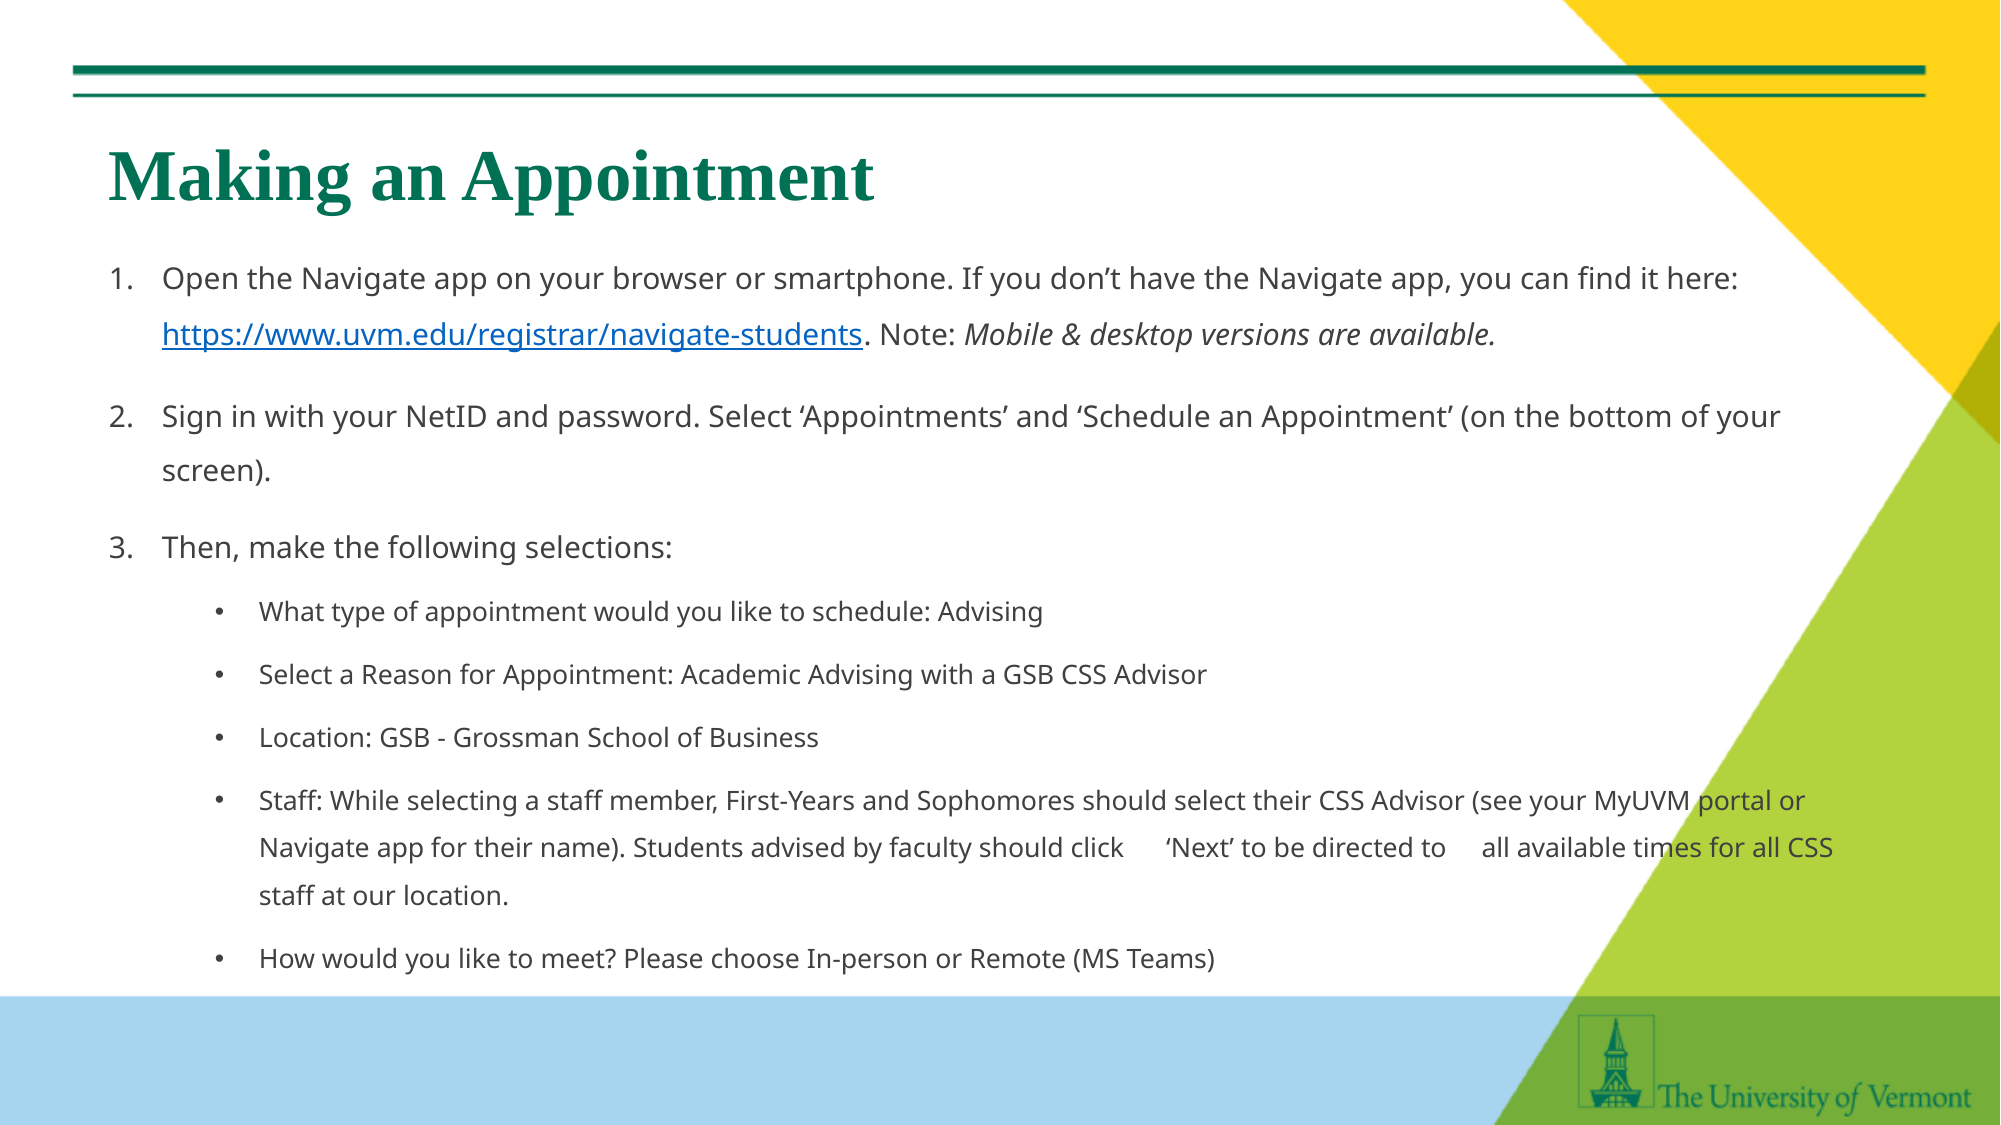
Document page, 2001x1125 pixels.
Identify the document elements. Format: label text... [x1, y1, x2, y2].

title Making an Appointment [94, 103, 1819, 233]
picture [0, 0, 2000, 1125]
list Open the Navigate app on your browser or smartphone. If you don’t have the Navigate app, you can find it here: https://www.uvm.edu/registrar/navigate-students. Note: Mobile & desktop versions are available. Sign in with your NetID and password. Select ‘Appointments’ and ‘Schedule an Appointment’ (on the bottom of your screen). Then, make the following selections: What type of appointment would you like to schedule: Advising Select a Reason for Appointment: Academic Advising with a GSB CSS Advisor Location: GSB - Grossman School of Business Staff: While selecting a staff member, First-Years and Sophomores should select their CSS Advisor (see your MyUVM portal or Navigate app for their name). Students advised by faculty should click ‘Next’ to be directed to all available times for all CSS staff at our location. How would you like to meet? Please choose In-person or Remote (MS Teams) [94, 233, 1860, 989]
